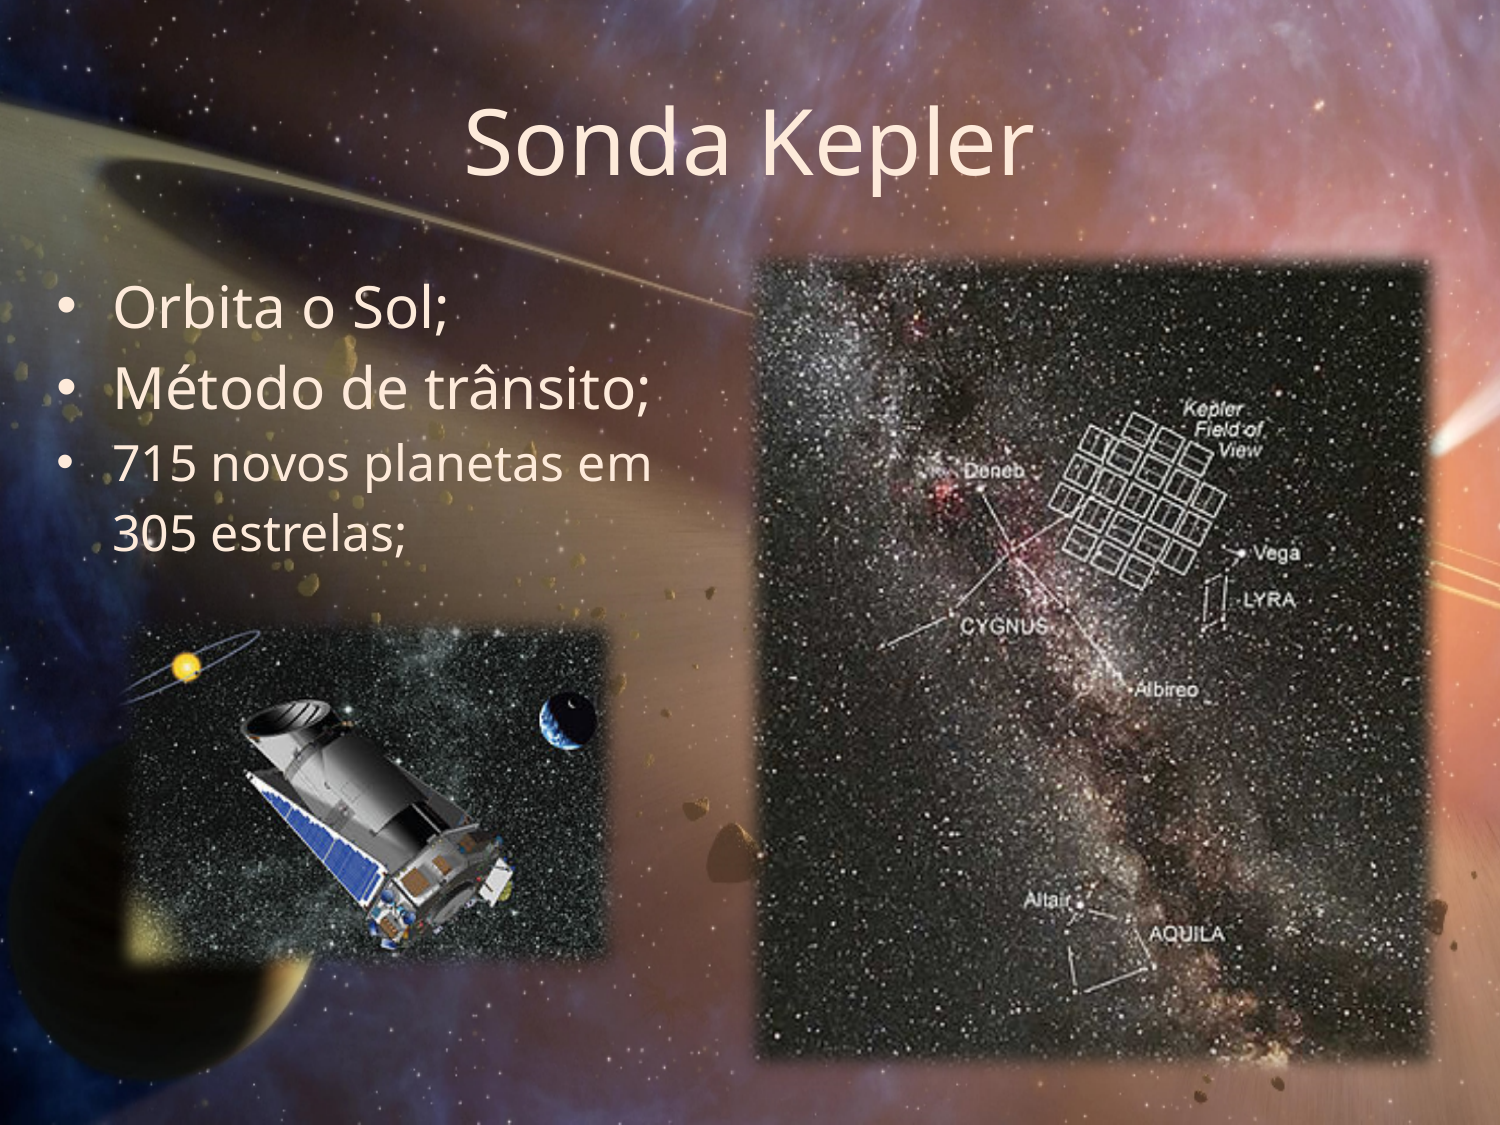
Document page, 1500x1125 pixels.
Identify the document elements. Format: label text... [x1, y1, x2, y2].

title Sonda Kepler [75, 45, 1425, 233]
list Orbita o Sol; Método de trânsito; 715 novos planetas em 305 estrelas; [41, 262, 1392, 1125]
picture [0, 0, 1500, 1125]
picture [111, 609, 627, 978]
